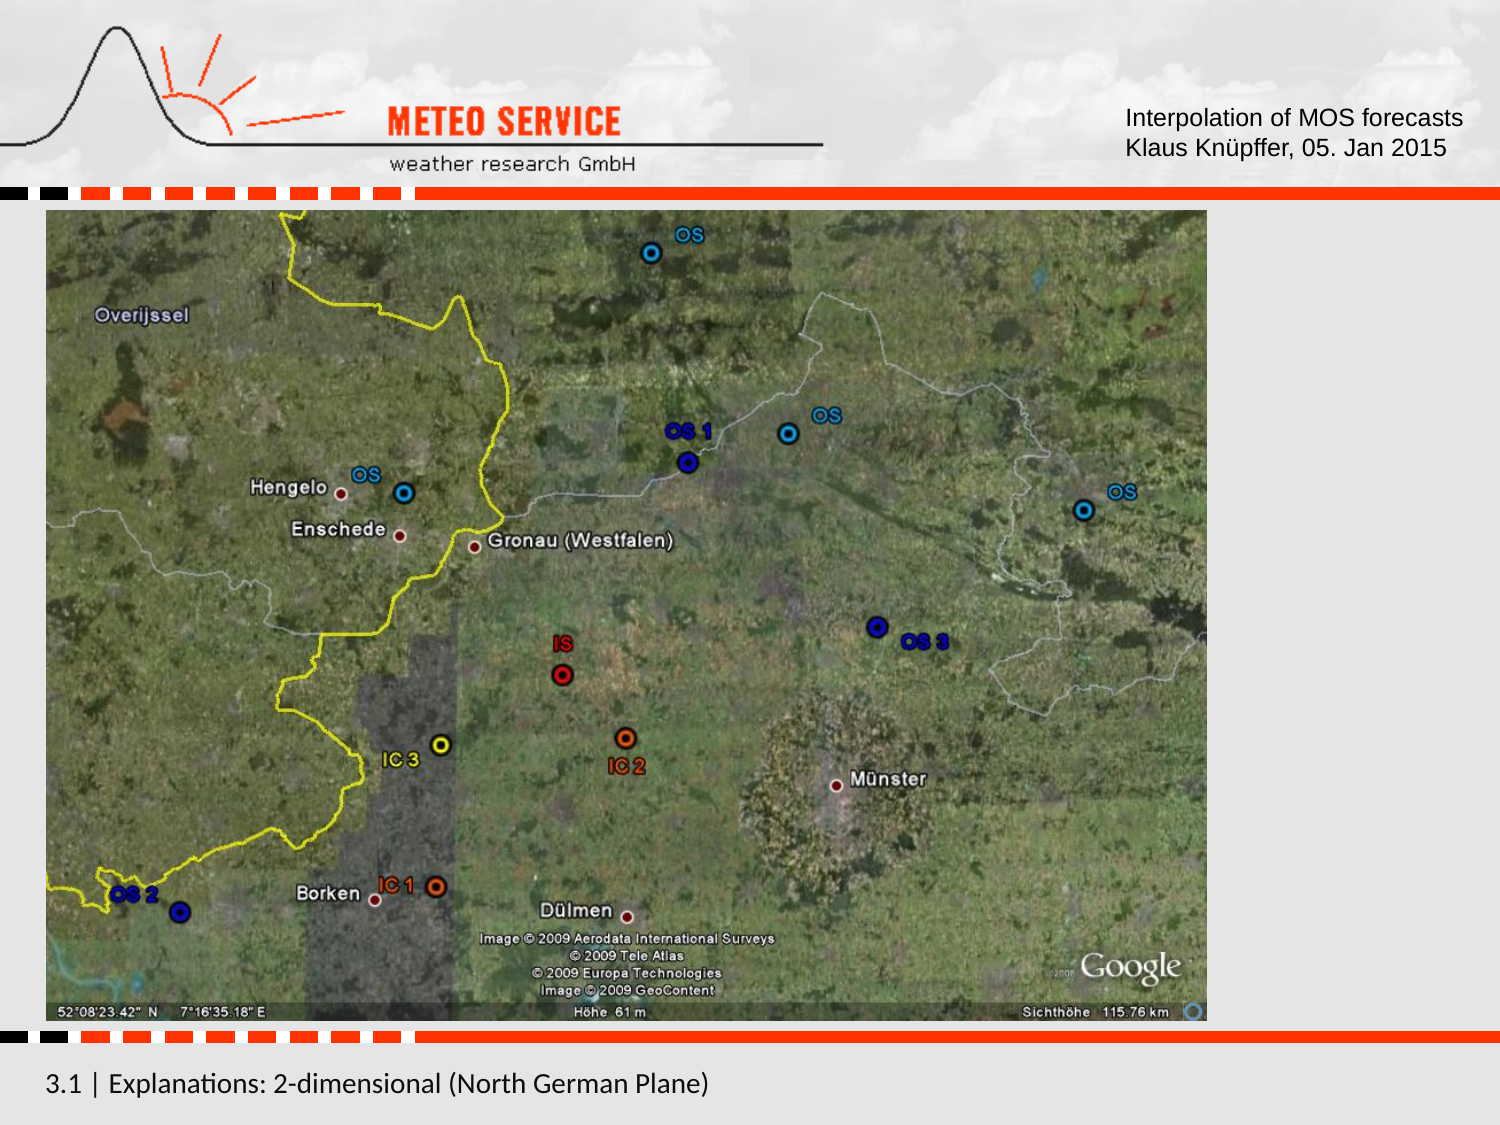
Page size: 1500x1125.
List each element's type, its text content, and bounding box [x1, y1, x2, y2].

picture [46, 210, 1208, 1021]
picture [0, 0, 1500, 200]
text_box 3.1 | Explanations: 2-dimensional (North German Plane) [30, 1057, 725, 1107]
picture [0, 1030, 1500, 1044]
